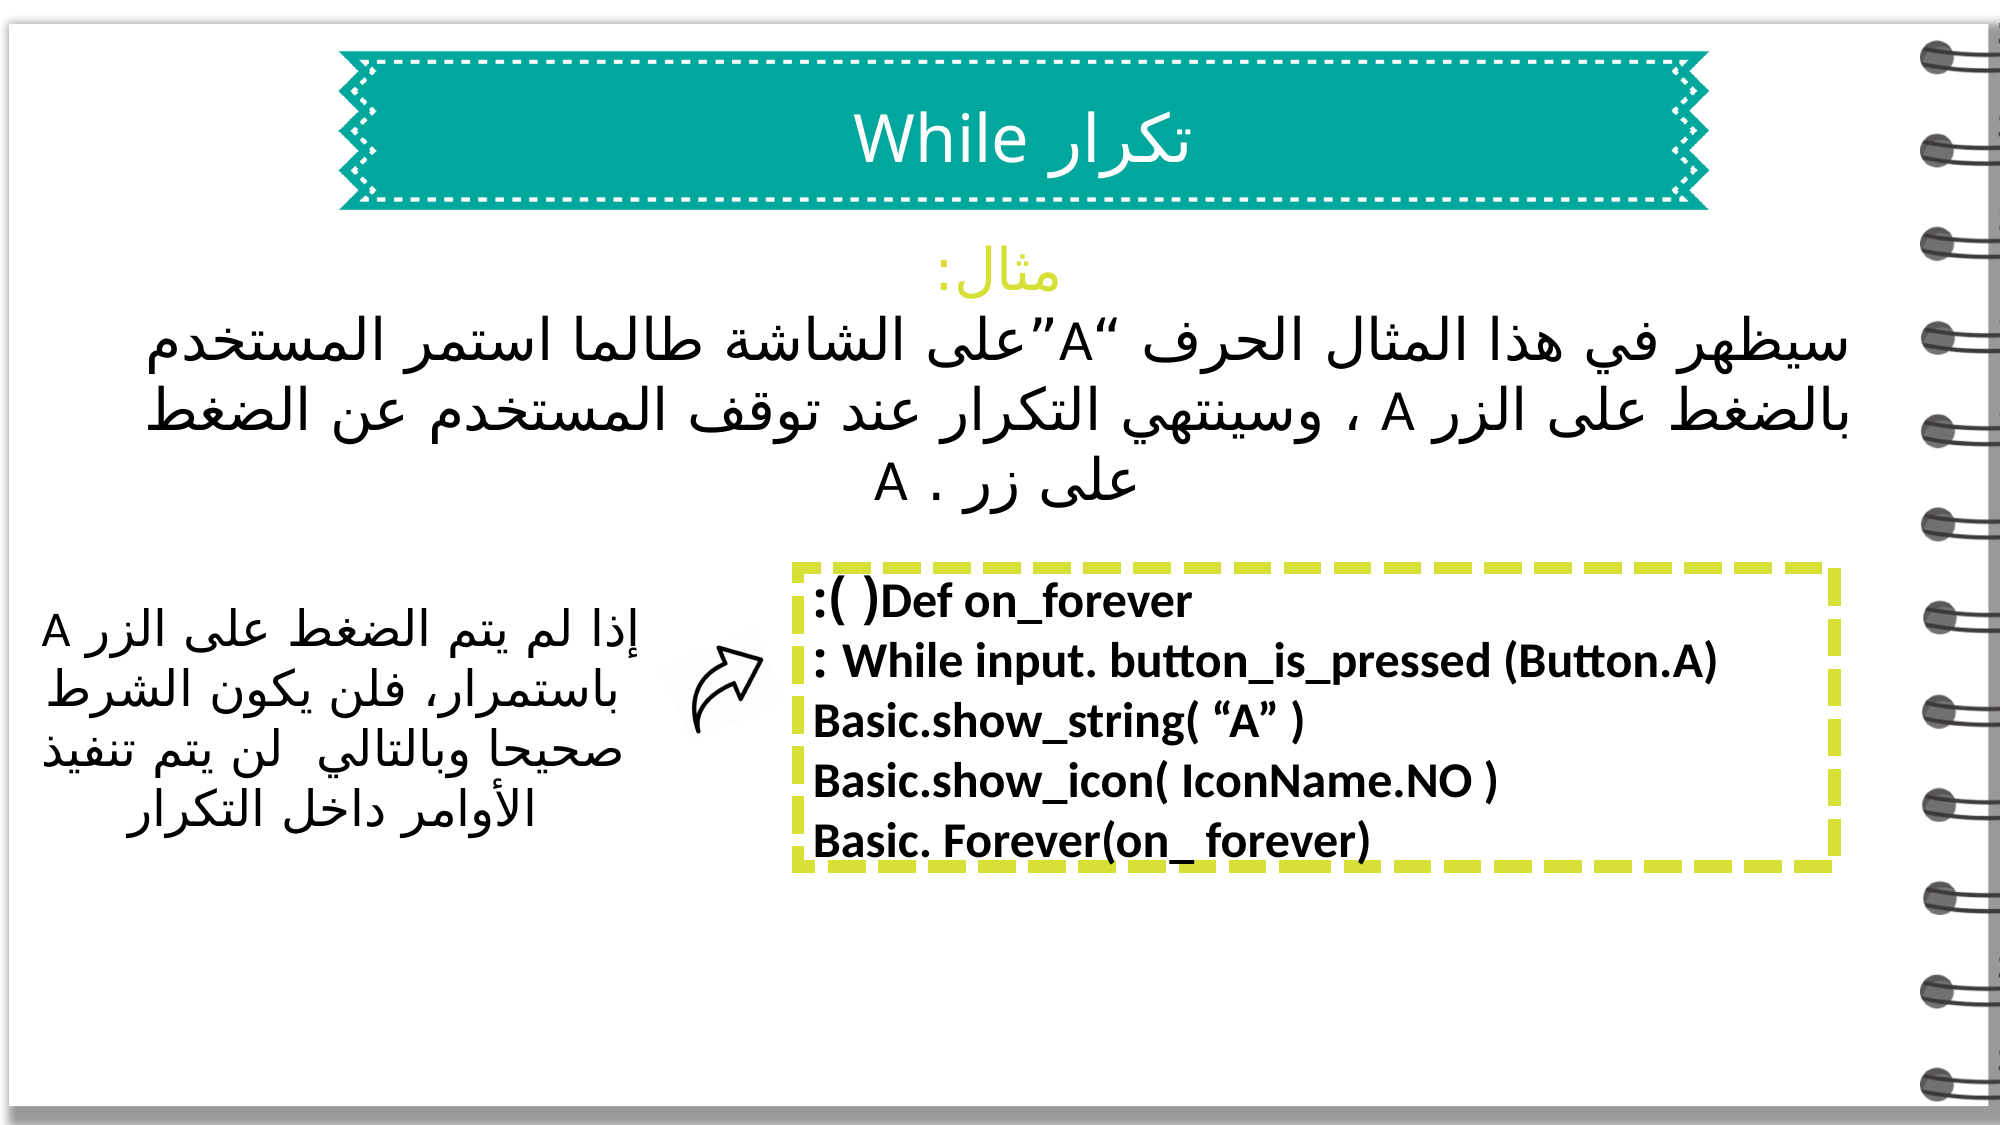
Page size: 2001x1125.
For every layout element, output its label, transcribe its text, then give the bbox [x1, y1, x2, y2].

picture [1920, 23, 2000, 1125]
text_box مثال: سيظهر في هذا المثال الحرف “A”على الشاشة طالما استمر المستخدم بالضغط على الزر A ، وسينتهي التكرار عند توقف المستخدم عن الضغط على زر . A [100, 224, 1898, 520]
picture [671, 645, 774, 725]
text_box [0, 568, 1835, 867]
text_box [8, 23, 1920, 1107]
picture [289, 34, 1758, 210]
